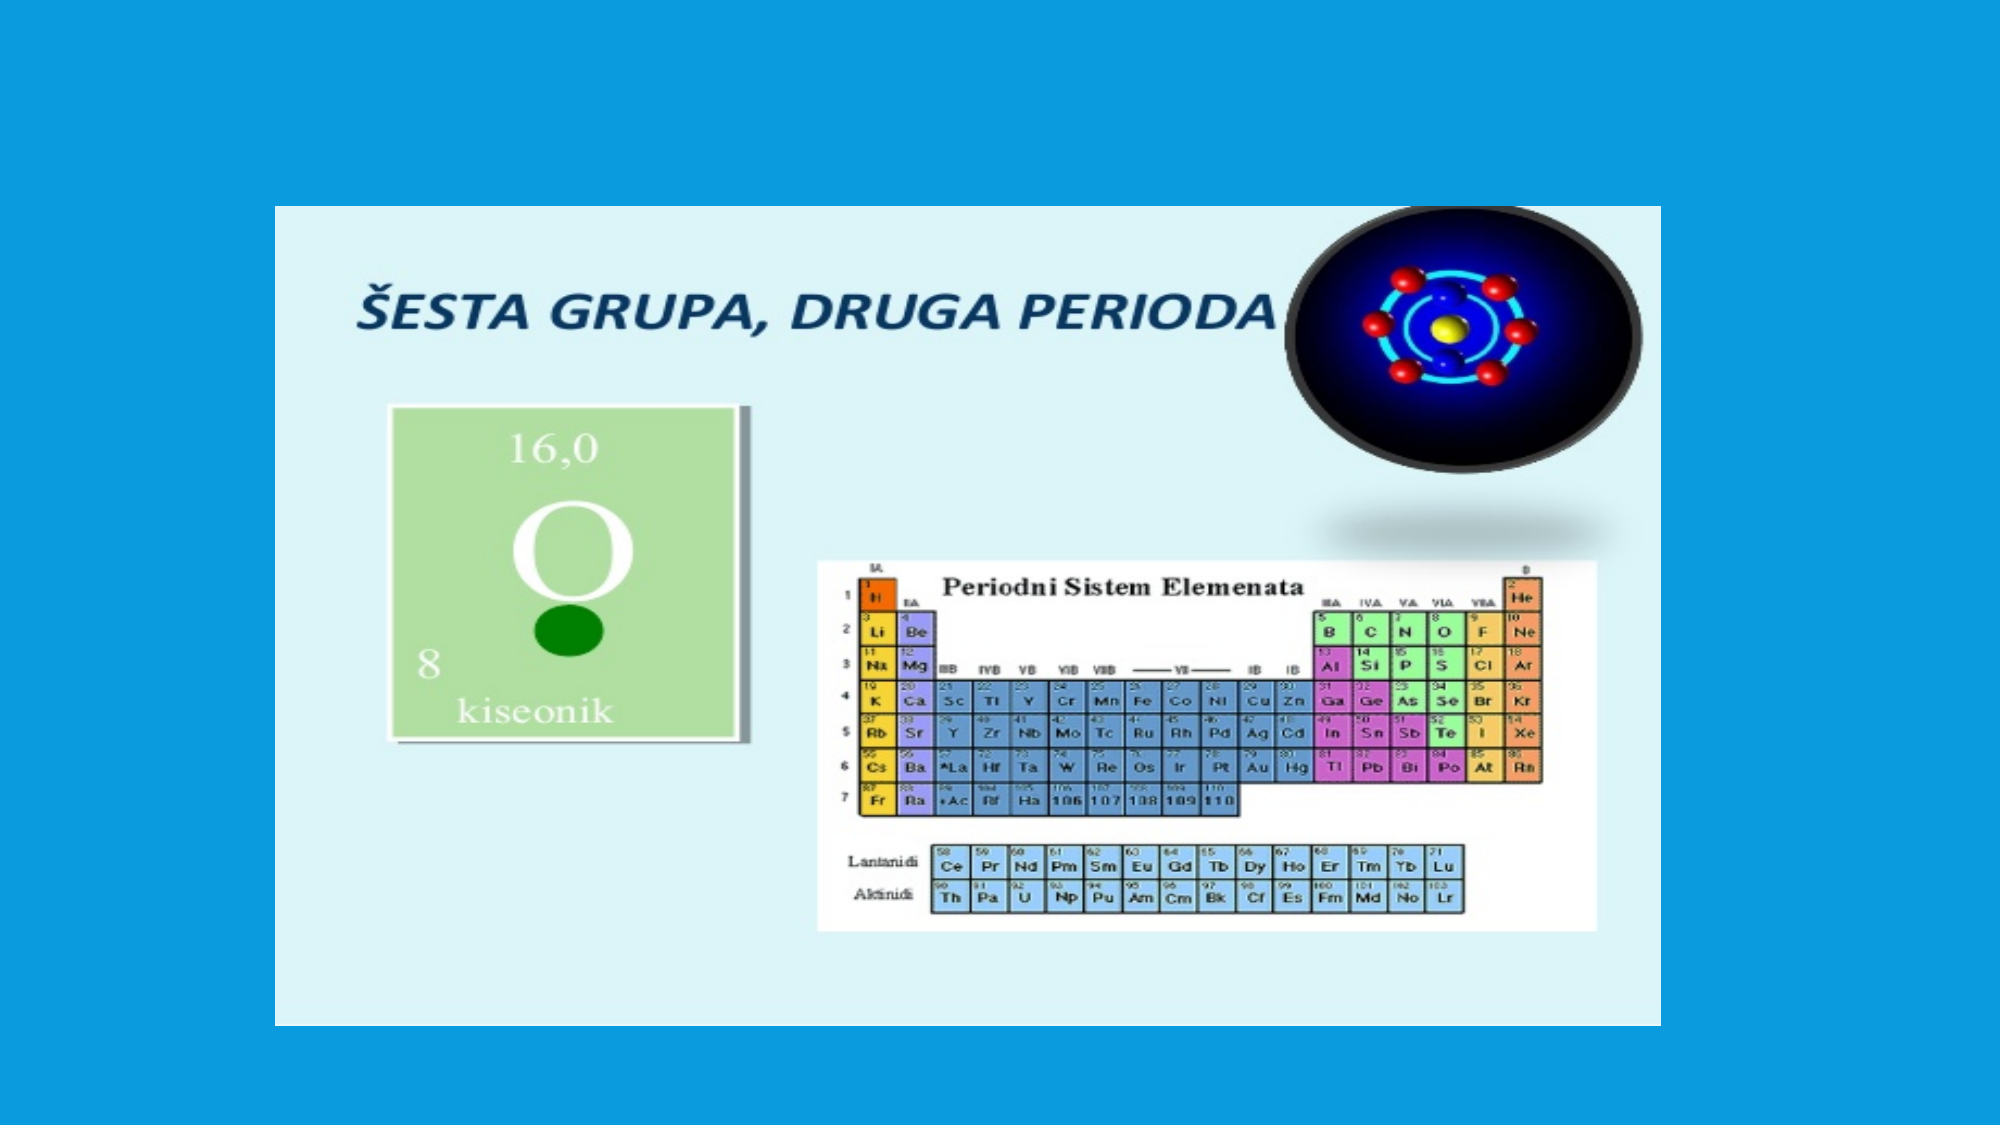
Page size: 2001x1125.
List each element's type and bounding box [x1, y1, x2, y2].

picture [276, 207, 1660, 1025]
